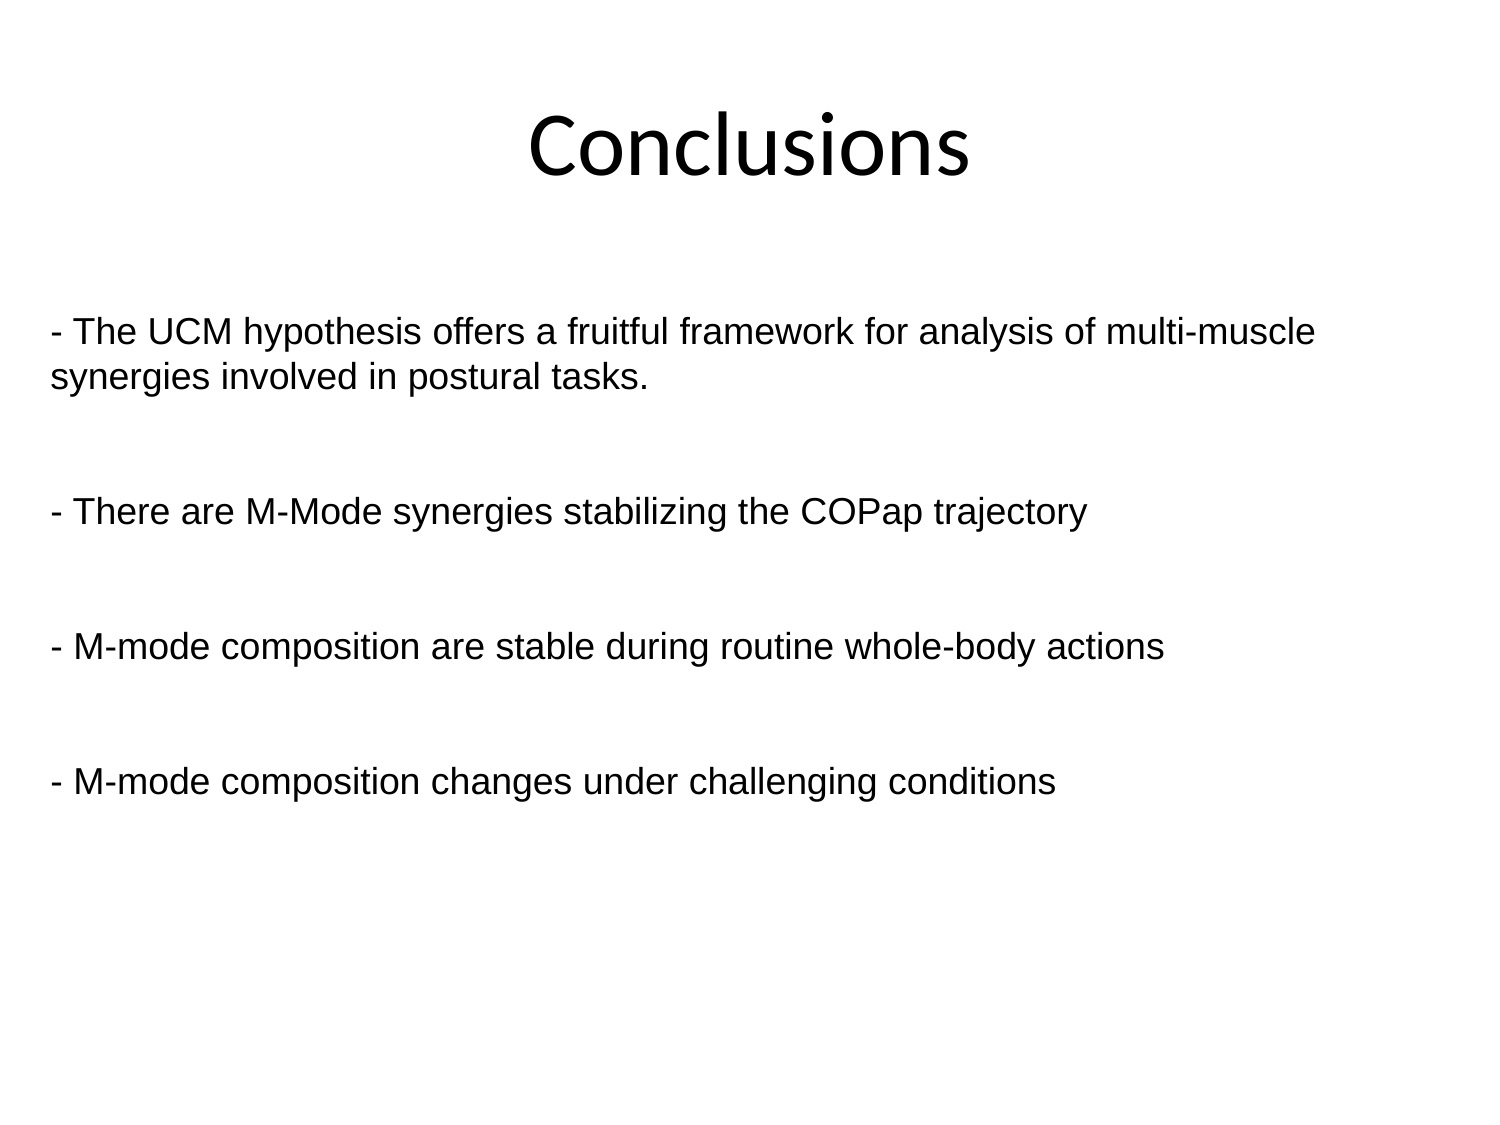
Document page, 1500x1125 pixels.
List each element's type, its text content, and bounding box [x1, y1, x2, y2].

text_box - The UCM hypothesis offers a fruitful framework for analysis of multi-muscle synergies involved in postural tasks. - There are M-Mode synergies stabilizing the COPap trajectory - M-mode composition are stable during routine whole-body actions - M-mode composition changes under challenging conditions [35, 299, 1436, 810]
title Conclusions [75, 45, 1425, 233]
